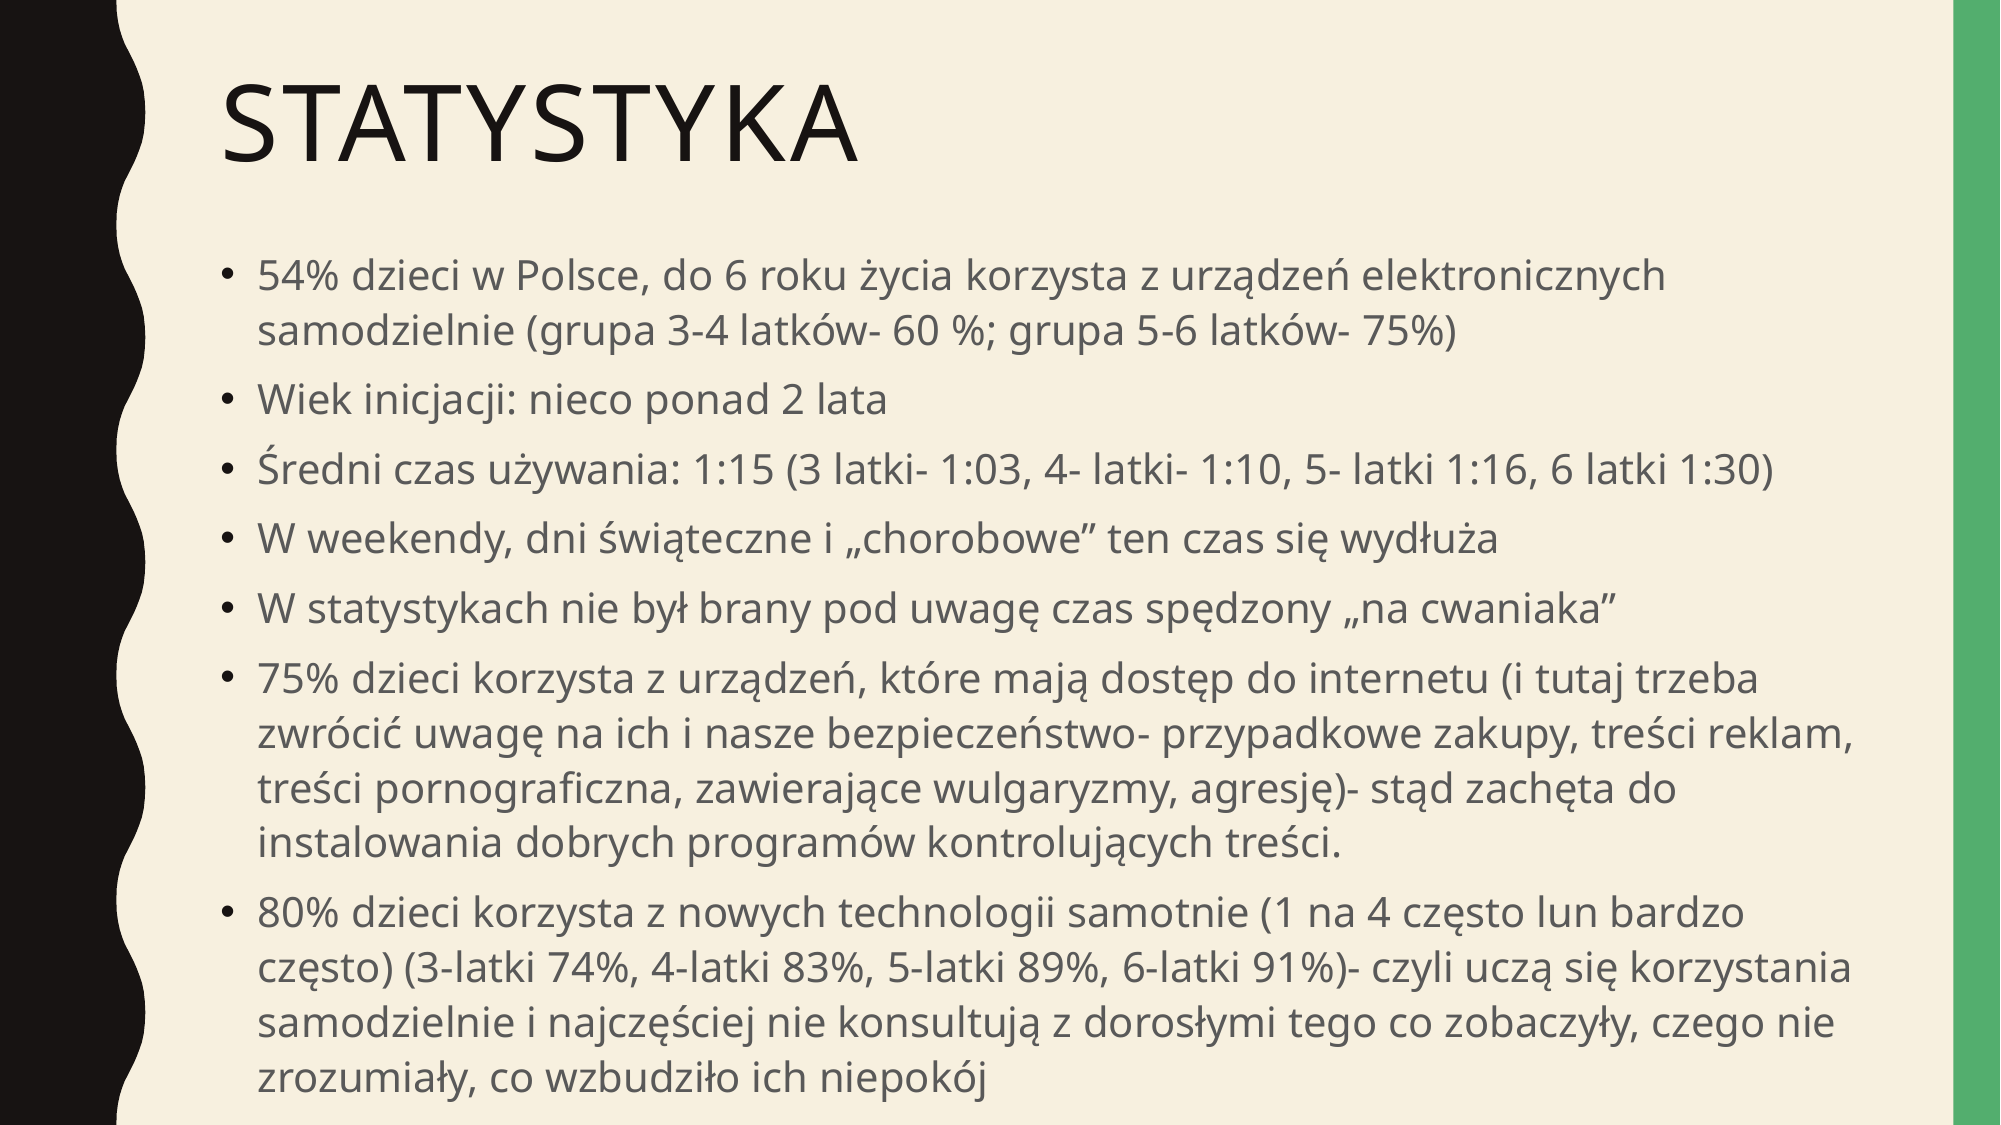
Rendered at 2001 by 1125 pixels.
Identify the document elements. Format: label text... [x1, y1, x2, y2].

title Statystyka [205, 62, 1875, 236]
list 54% dzieci w Polsce, do 6 roku życia korzysta z urządzeń elektronicznych samodzielnie (grupa 3-4 latków- 60 %; grupa 5-6 latków- 75%) Wiek inicjacji: nieco ponad 2 lata Średni czas używania: 1:15 (3 latki- 1:03, 4- latki- 1:10, 5- latki 1:16, 6 latki 1:30) W weekendy, dni świąteczne i „chorobowe” ten czas się wydłuża W statystykach nie był brany pod uwagę czas spędzony „na cwaniaka” 75% dzieci korzysta z urządzeń, które mają dostęp do internetu (i tutaj trzeba zwrócić uwagę na ich i nasze bezpieczeństwo- przypadkowe zakupy, treści reklam, treści pornograficzna, zawierające wulgaryzmy, agresję)- stąd zachęta do instalowania dobrych programów kontrolujących treści. 80% dzieci korzysta z nowych technologii samotnie (1 na 4 często lun bardzo często) (3-latki 74%, 4-latki 83%, 5-latki 89%, 6-latki 91%)- czyli uczą się korzystania samodzielnie i najczęściej nie konsultują z dorosłymi tego co zobaczyły, czego nie zrozumiały, co wzbudziło ich niepokój [205, 236, 1875, 1099]
